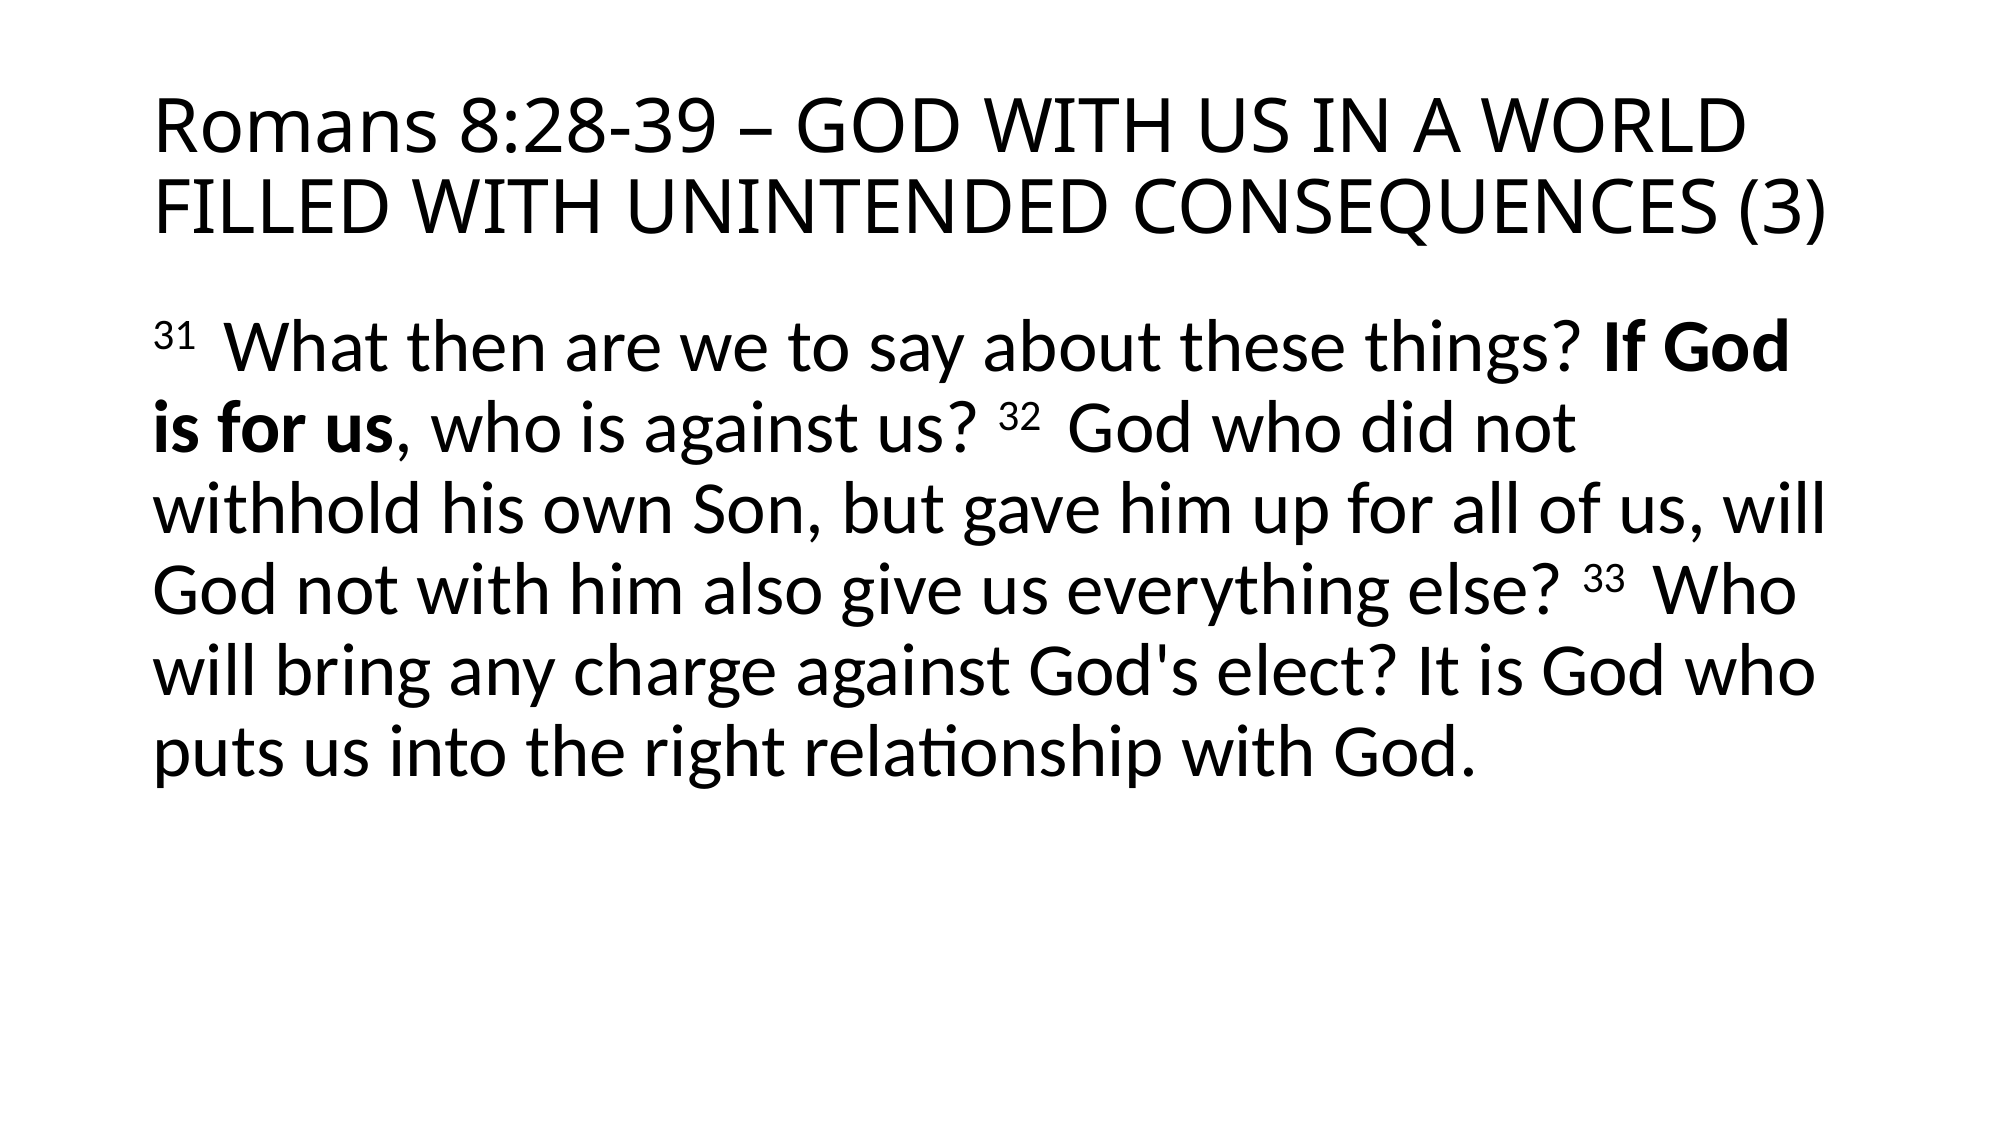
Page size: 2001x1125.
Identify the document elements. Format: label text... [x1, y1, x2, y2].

list 31 What then are we to say about these things? If God is for us, who is against us? 32 God who did not withhold his own Son, but gave him up for all of us, will God not with him also give us everything else? 33 Who will bring any charge against God's elect? It is God who puts us into the right relationship with God. [137, 299, 1863, 1014]
title Romans 8:28-39 – GOD WITH US IN A WORLD FILLED WITH UNINTENDED CONSEQUENCES (3) [137, 59, 1863, 278]
